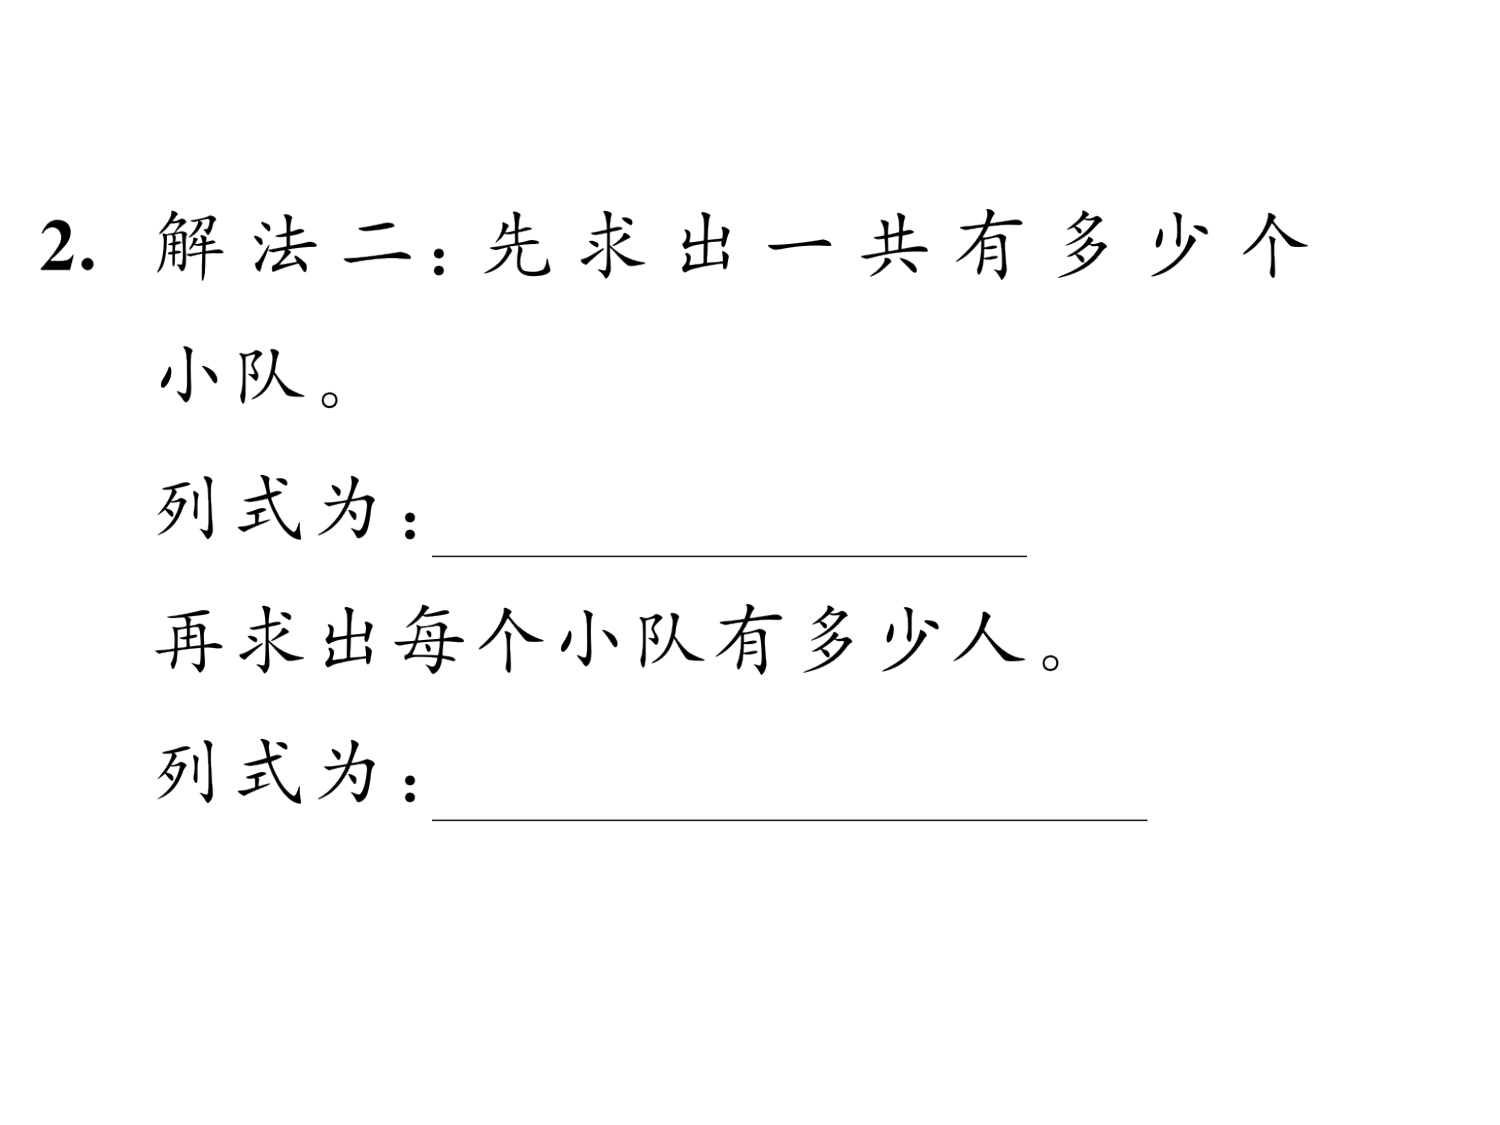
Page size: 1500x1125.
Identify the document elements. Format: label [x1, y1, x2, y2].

picture [35, 177, 1453, 841]
